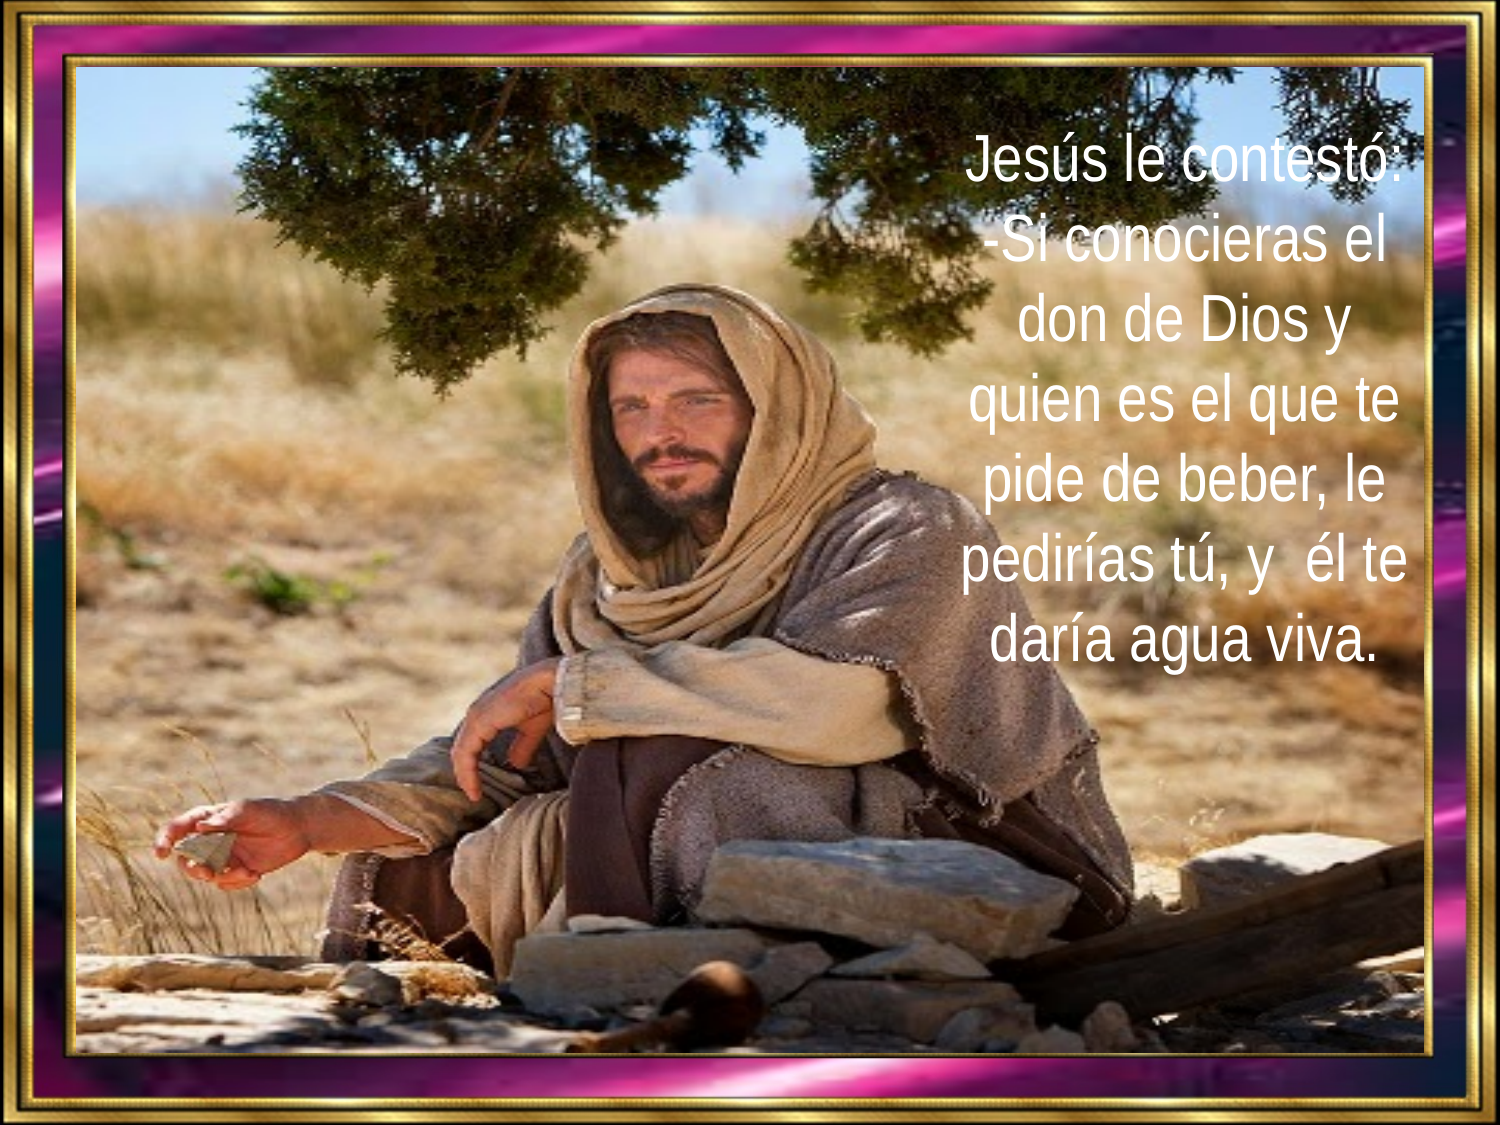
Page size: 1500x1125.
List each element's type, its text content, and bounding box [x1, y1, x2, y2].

picture [0, 0, 1500, 1125]
text_box Jesús le contestó: -Si conocieras el don de Dios y quien es el que te pide de beber, le pedirías tú, y él te daría agua viva. [1426, 107, 1434, 682]
